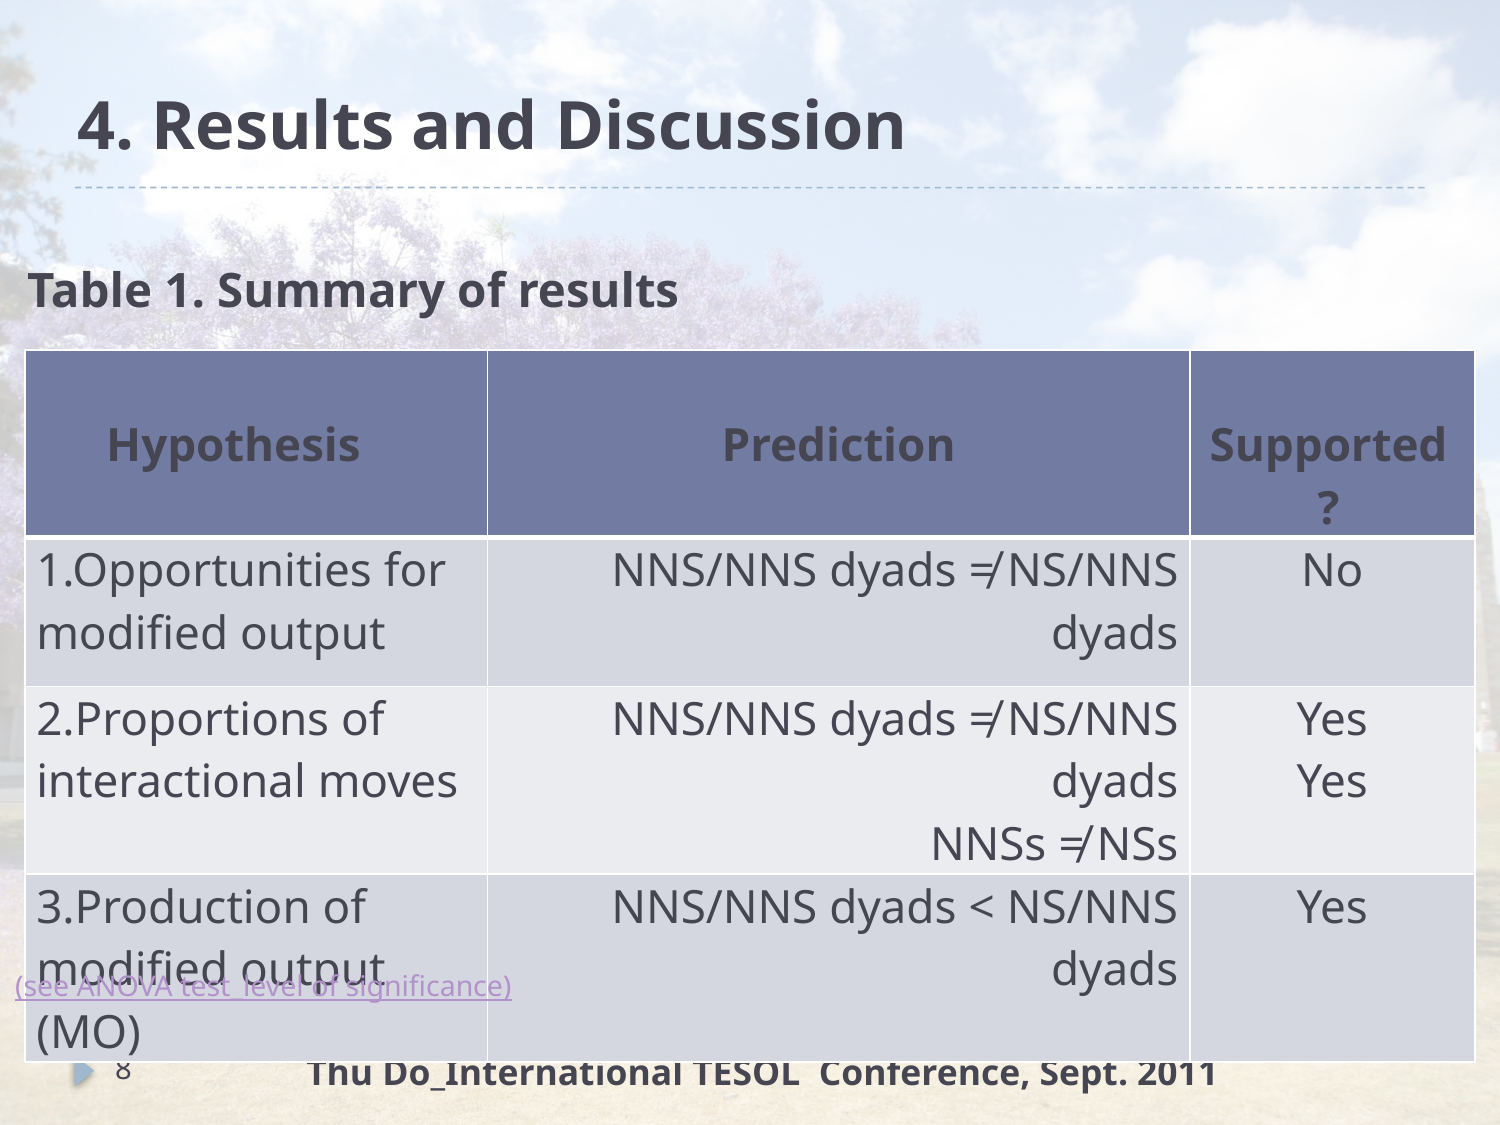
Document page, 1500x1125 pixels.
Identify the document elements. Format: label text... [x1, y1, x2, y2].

table_header Hypothesis [26, 351, 487, 535]
table_header Supported? [1191, 351, 1474, 535]
table_cell NNS/NNS dyads < NS/NNS dyads [488, 875, 1189, 1061]
text_box (see ANOVA test_level of significance) [0, 937, 1013, 1013]
table_cell 2.Proportions of interactional moves [26, 687, 487, 873]
table_cell 3.Production of modified output (MO) [26, 1013, 487, 1061]
text_box Table 1. Summary of results [0, 187, 713, 338]
table_header Prediction [488, 351, 1189, 535]
table_cell Yes Yes [1191, 687, 1474, 873]
footer Thu Do_International TESOL Conference, Sept. 2011 [426, 1063, 1288, 1103]
slide_number 8 [100, 1063, 426, 1103]
title 4. Results and Discussion [62, 75, 1413, 250]
table_cell NNS/NNS dyads ≠ NS/NNS dyads NNSs ≠ NSs [488, 687, 1189, 873]
table_cell 1.Opportunities for modified output [26, 540, 487, 686]
table_cell Yes [1191, 875, 1474, 1061]
table_cell No [1191, 540, 1474, 686]
table_cell NNS/NNS dyads ≠ NS/NNS dyads [488, 540, 1189, 686]
table_cell 3.Production of modified output (MO) [26, 875, 487, 937]
